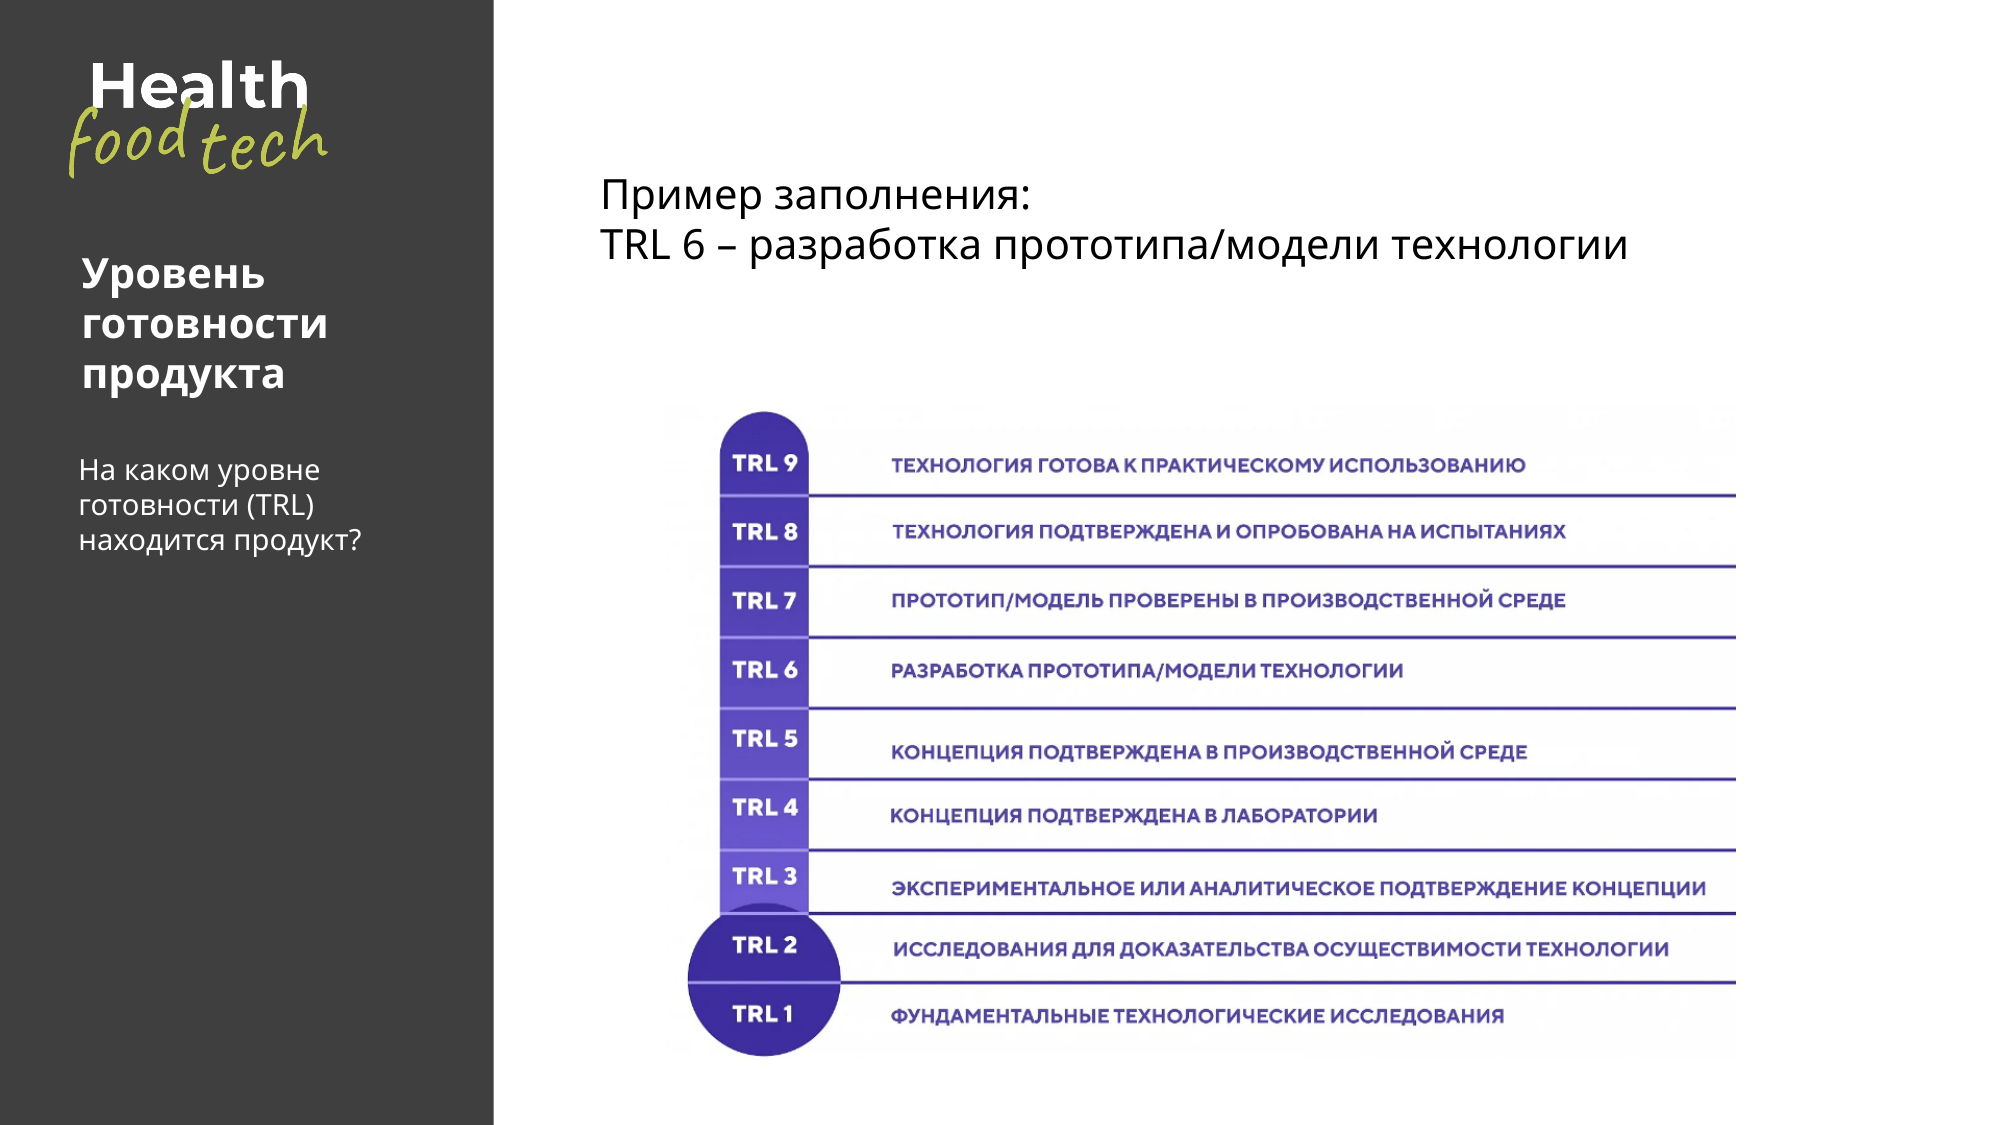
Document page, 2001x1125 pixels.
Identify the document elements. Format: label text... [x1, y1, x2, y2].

text_box [0, 0, 494, 1125]
text_box На каком уровне готовности (TRL) находится продукт? [63, 443, 439, 564]
picture [69, 60, 328, 179]
picture [664, 405, 1737, 1061]
text_box Пример заполнения: TRL 6 – разработка прототипа/модели технологии [585, 159, 1934, 275]
text_box Уровень готовности продукта [66, 239, 473, 405]
